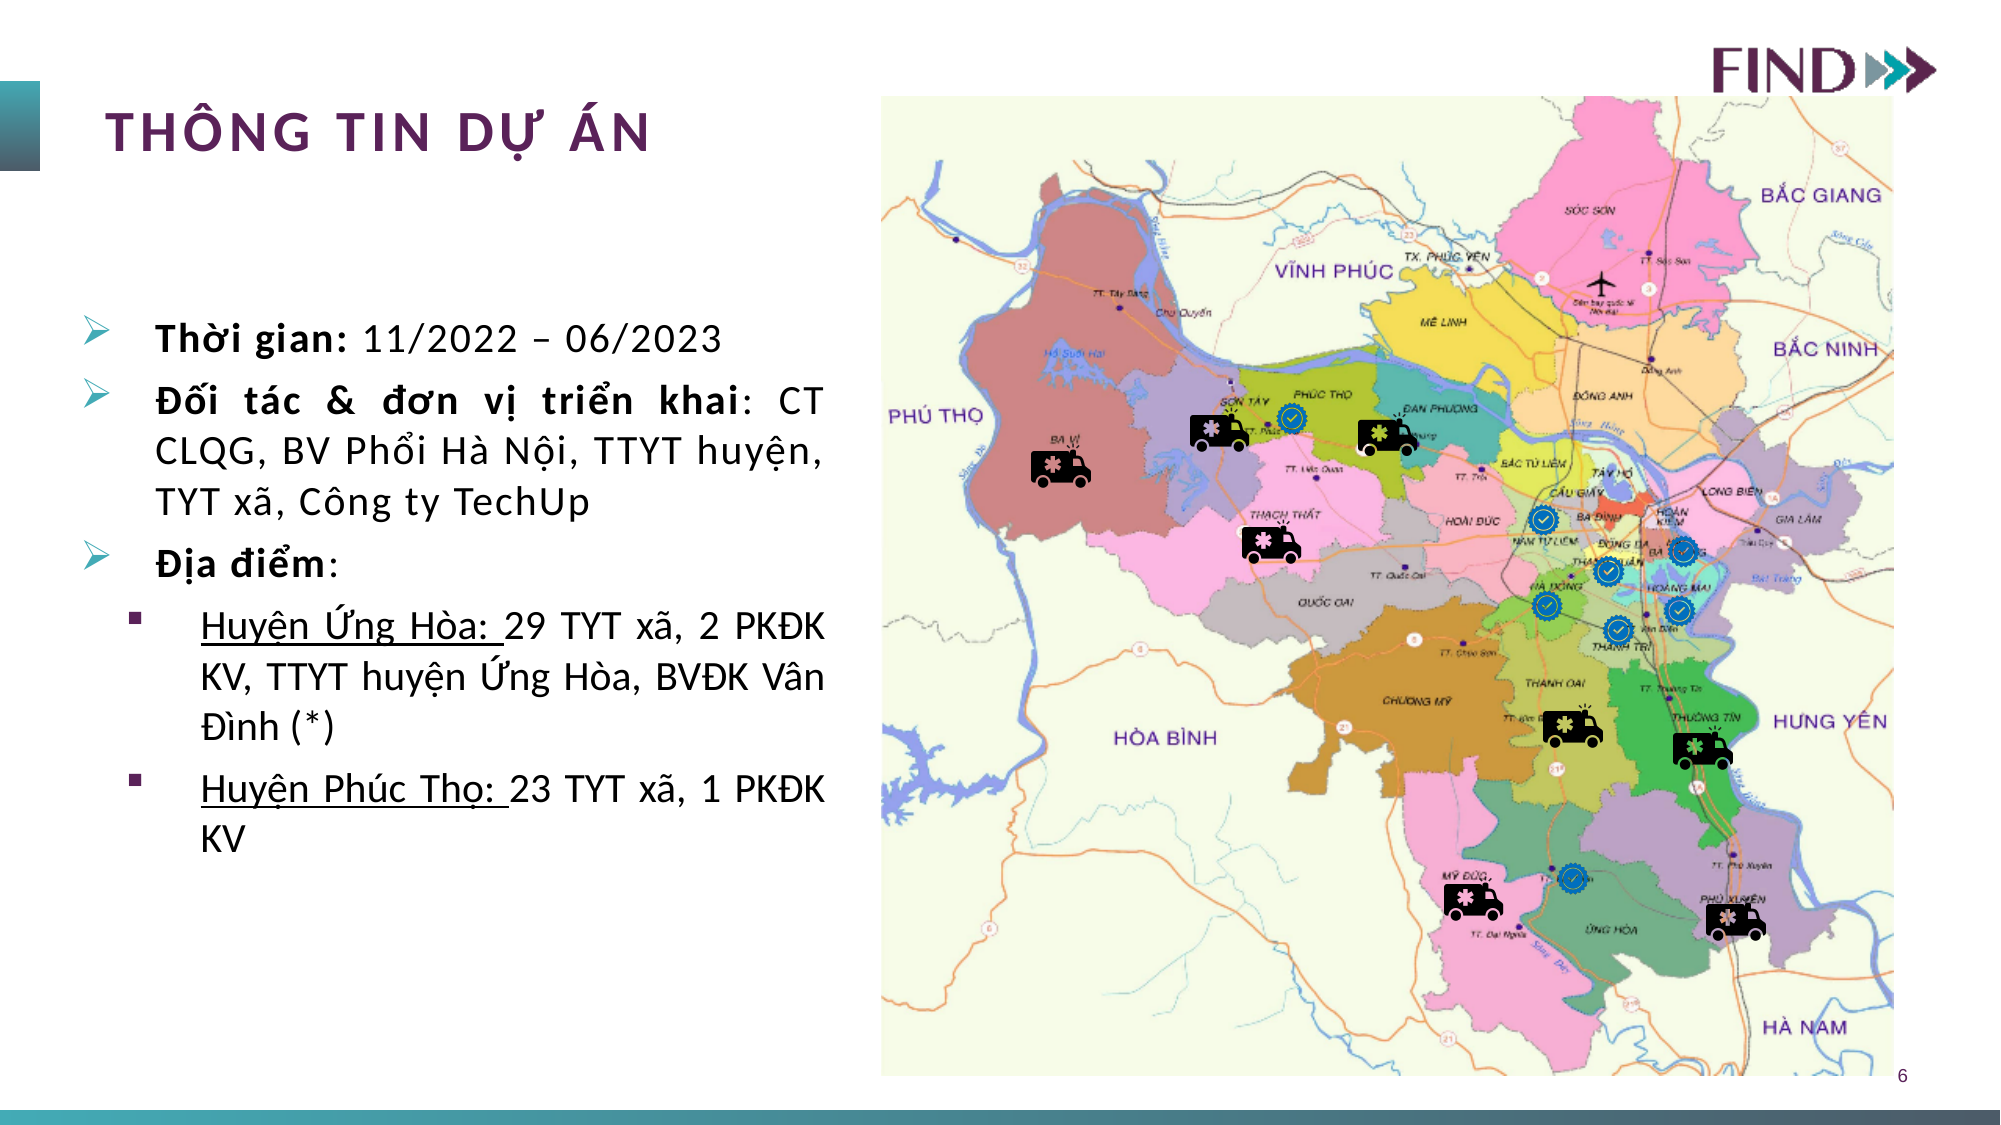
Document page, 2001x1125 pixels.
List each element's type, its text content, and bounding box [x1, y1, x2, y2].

list THÔNG TIN DỰ ÁN [105, 96, 879, 160]
text_box Thời gian: 11/2022 – 06/2023 Đối tác & đơn vị triển khai: CT CLQG, BV Phổi Hà Nội, TTYT huyện, TYT xã, Công ty TechUp Địa điểm: Huyện Ứng Hòa: 29 TYT xã, 2 PKĐK KV, TTYT huyện Ứng Hòa, BVĐK Vân Đình (*) Huyện Phúc Thọ: 23 TYT xã, 1 PKĐK KV [42, 313, 841, 859]
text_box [880, 96, 1894, 1076]
picture [1678, 0, 1974, 145]
